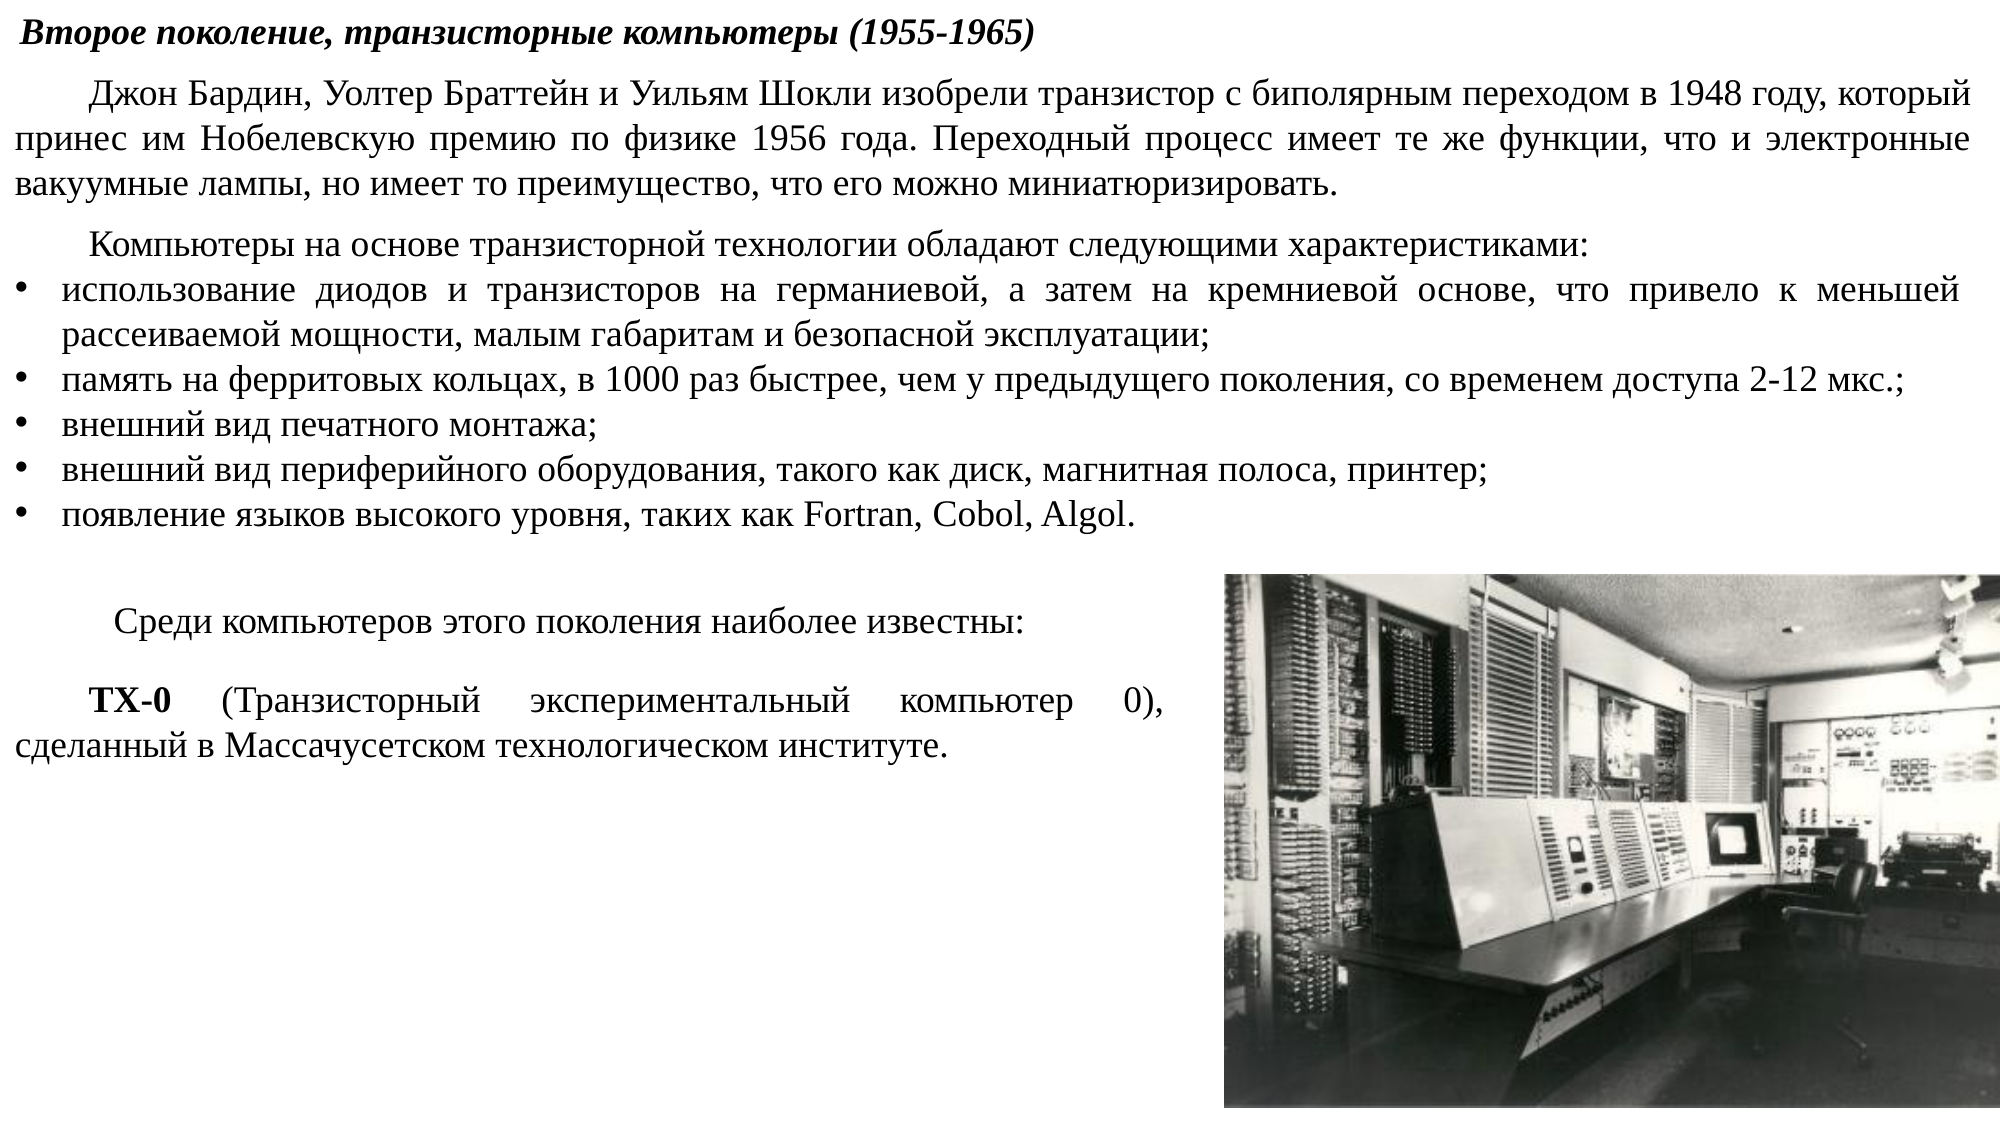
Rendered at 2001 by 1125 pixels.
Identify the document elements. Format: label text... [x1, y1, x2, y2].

text_box Второе поколение, транзисторные компьютеры (1955-1965) [4, 0, 1052, 60]
picture [1224, 574, 2000, 1108]
text_box TX-0 (Транзисторный экспериментальный компьютер 0), сделанный в Массачусетском технологическом институте. [0, 667, 1180, 773]
text_box Компьютеры на основе транзисторной технологии обладают следующими характеристиками: использование диодов и транзисторов на германиевой, а затем на кремниевой основе, что привело к меньшей рассеиваемой мощности, малым габаритам и безопасной эксплуатации; память на ферритовых кольцах, в 1000 раз быстрее, чем у предыдущего поколения, со временем доступа 2-12 мкс.; внешний вид печатного монтажа; внешний вид периферийного оборудования, такого как диск, магнитная полоса, принтер; появление языков высокого уровня, таких как Fortran, Cobol, Algol. [0, 212, 1977, 542]
text_box Джон Бардин, Уолтер Браттейн и Уильям Шокли изобрели транзистор с биполярным переходом в 1948 году, который принес им Нобелевскую премию по физике 1956 года. Переходный процесс имеет те же функции, что и электронные вакуумные лампы, но имеет то преимущество, что его можно миниатюризировать. [0, 60, 1988, 211]
text_box Среди компьютеров этого поколения наиболее известны: [24, 588, 1224, 648]
